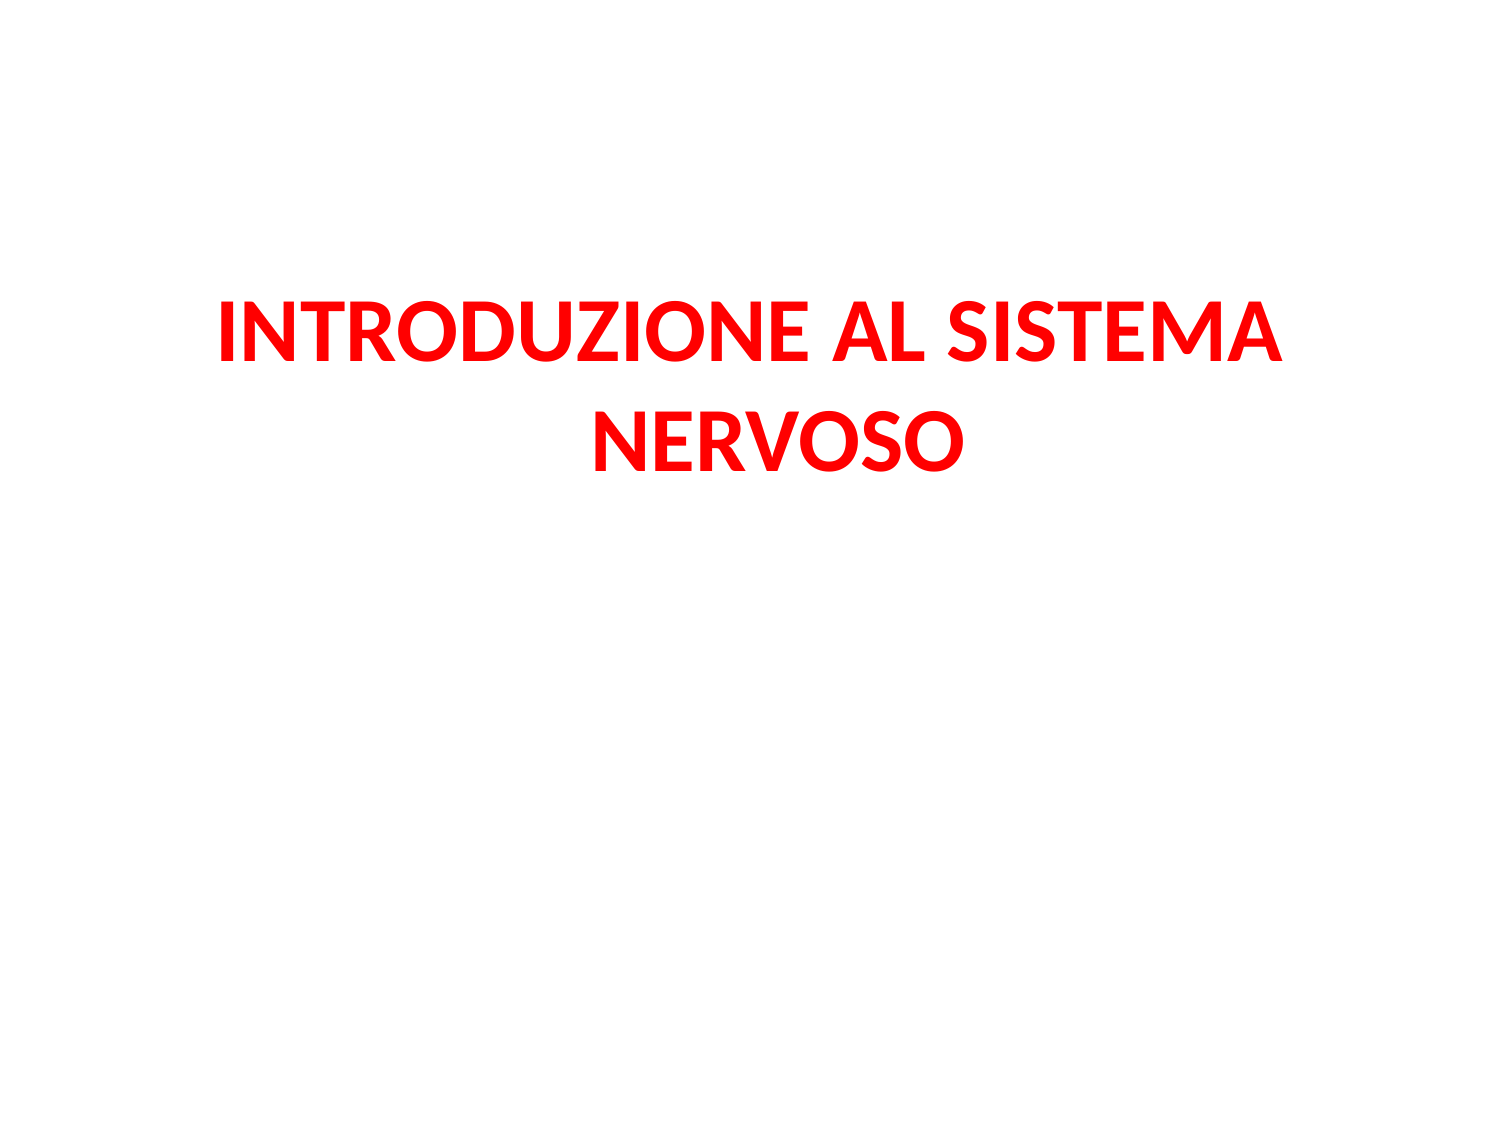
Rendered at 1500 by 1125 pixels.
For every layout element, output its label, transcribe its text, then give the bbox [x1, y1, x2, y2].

list INTRODUZIONE AL SISTEMA NERVOSO [75, 262, 1425, 1005]
